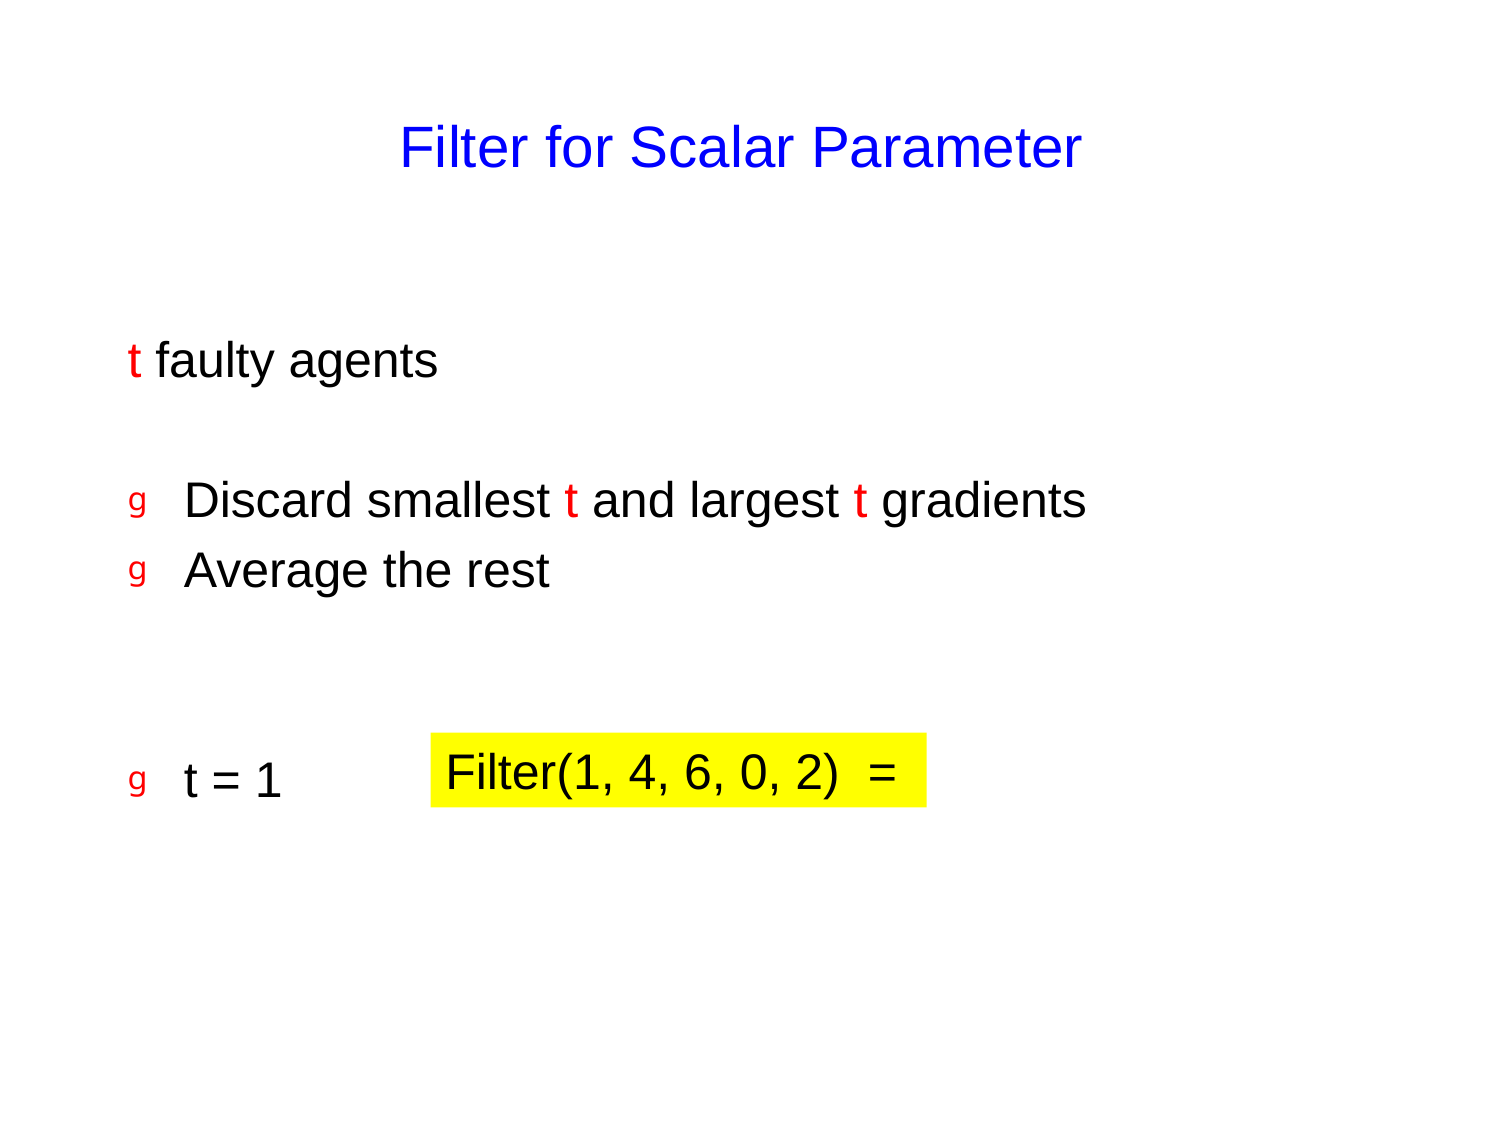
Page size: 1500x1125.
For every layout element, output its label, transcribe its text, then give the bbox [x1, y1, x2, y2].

list t faulty agents Discard smallest t and largest t gradients Average the rest t = 1 [112, 249, 1388, 1001]
